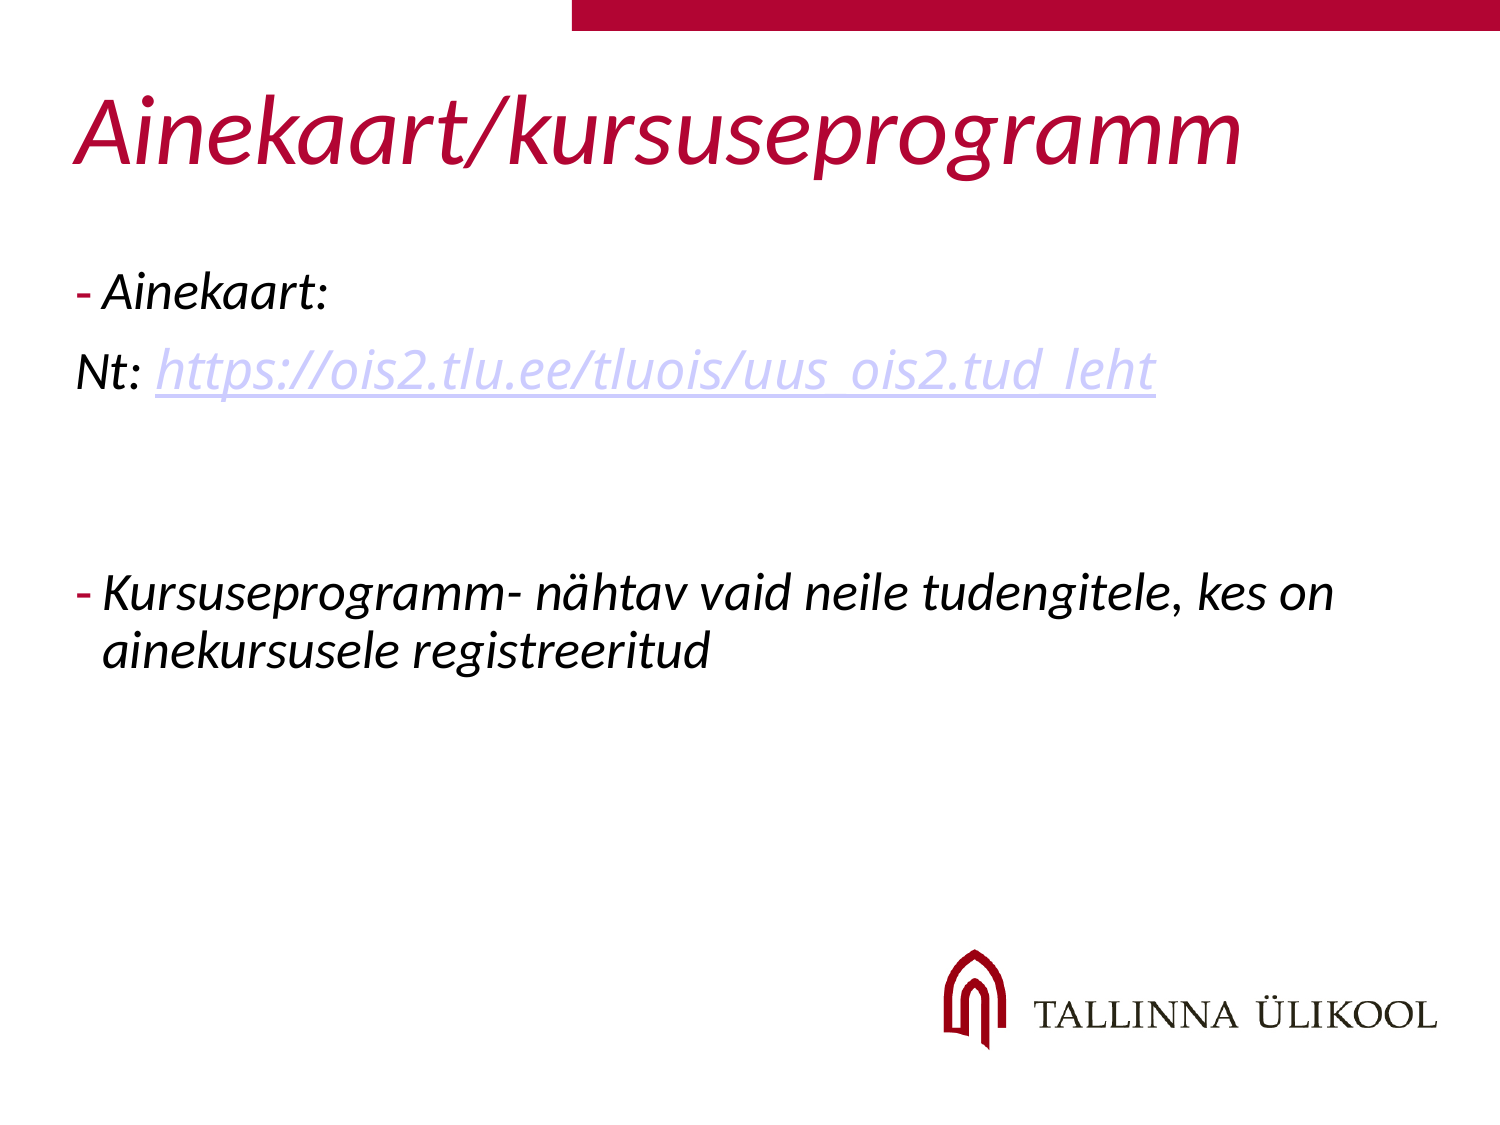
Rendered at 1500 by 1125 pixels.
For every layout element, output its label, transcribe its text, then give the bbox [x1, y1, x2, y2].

picture [880, 885, 1500, 1124]
list Ainekaart: Nt: https://ois2.tlu.ee/tluois/uus_ois2.tud_leht Kursuseprogramm- nähtav vaid neile tudengitele, kes on ainekursusele registreeritud [75, 263, 1424, 917]
title Ainekaart/kursuseprogramm [75, 44, 1424, 232]
